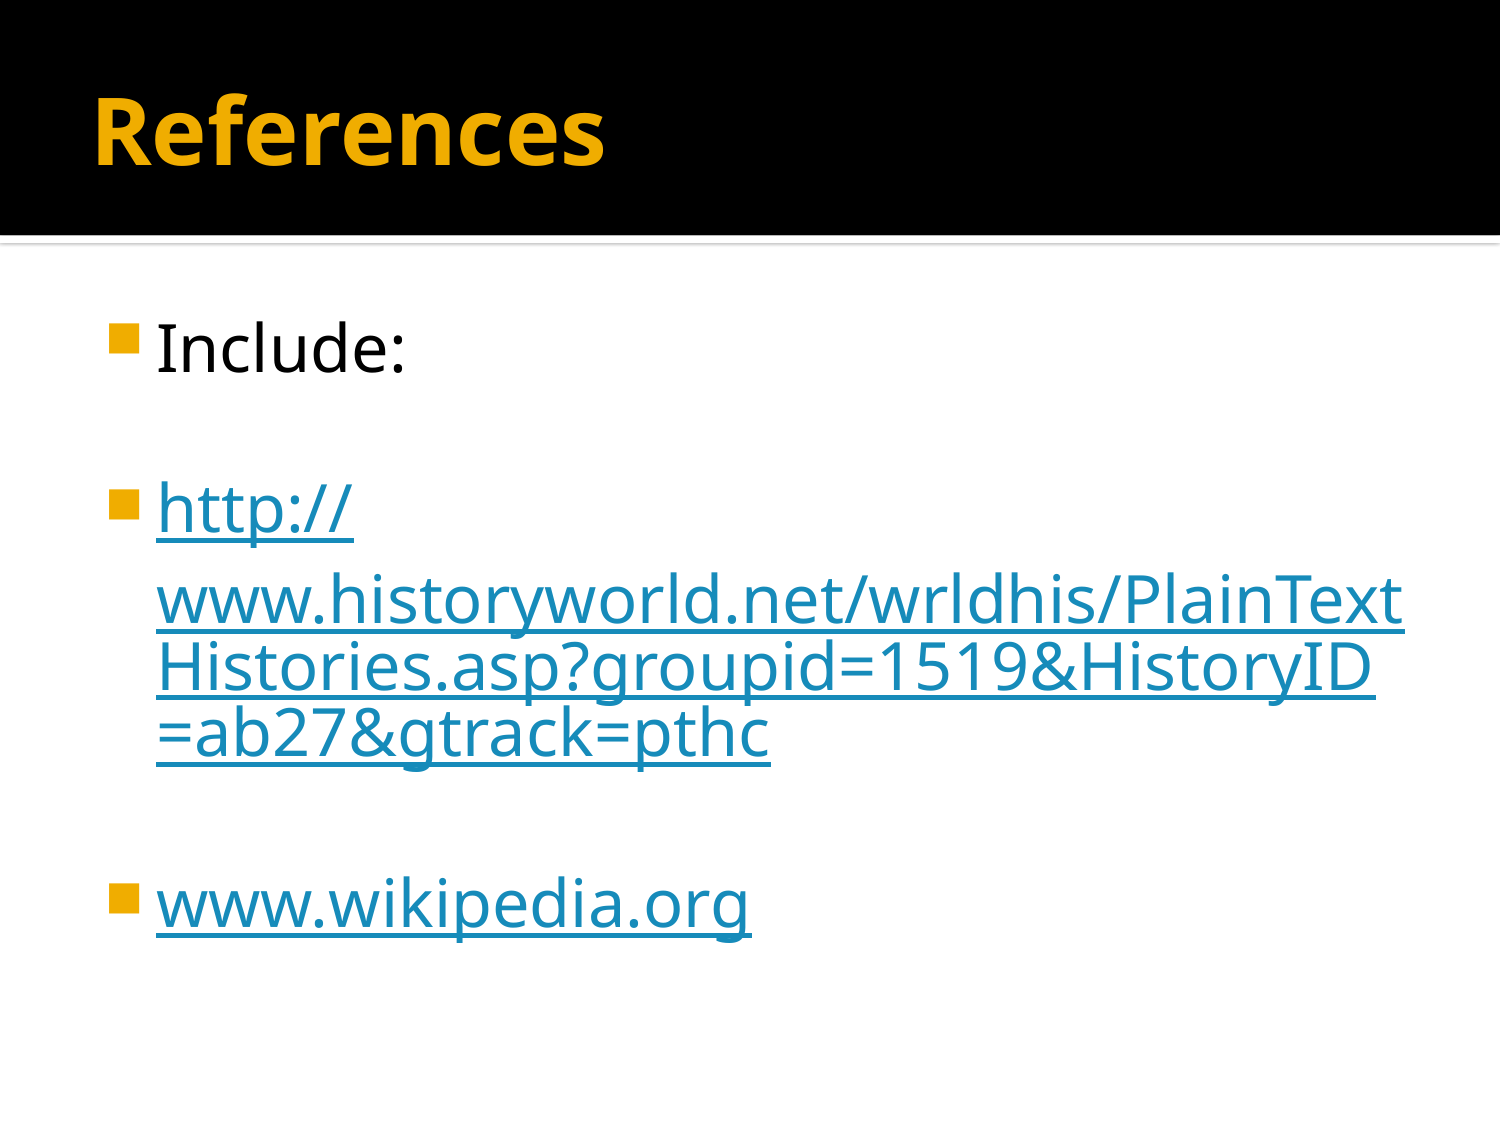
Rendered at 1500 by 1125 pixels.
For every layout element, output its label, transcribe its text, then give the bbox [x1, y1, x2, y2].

list Include: http://www.historyworld.net/wrldhis/PlainTextHistories.asp?groupid=1519&HistoryID=ab27&gtrack=pthc www.wikipedia.org [75, 291, 1425, 1050]
title References [75, 25, 1425, 231]
